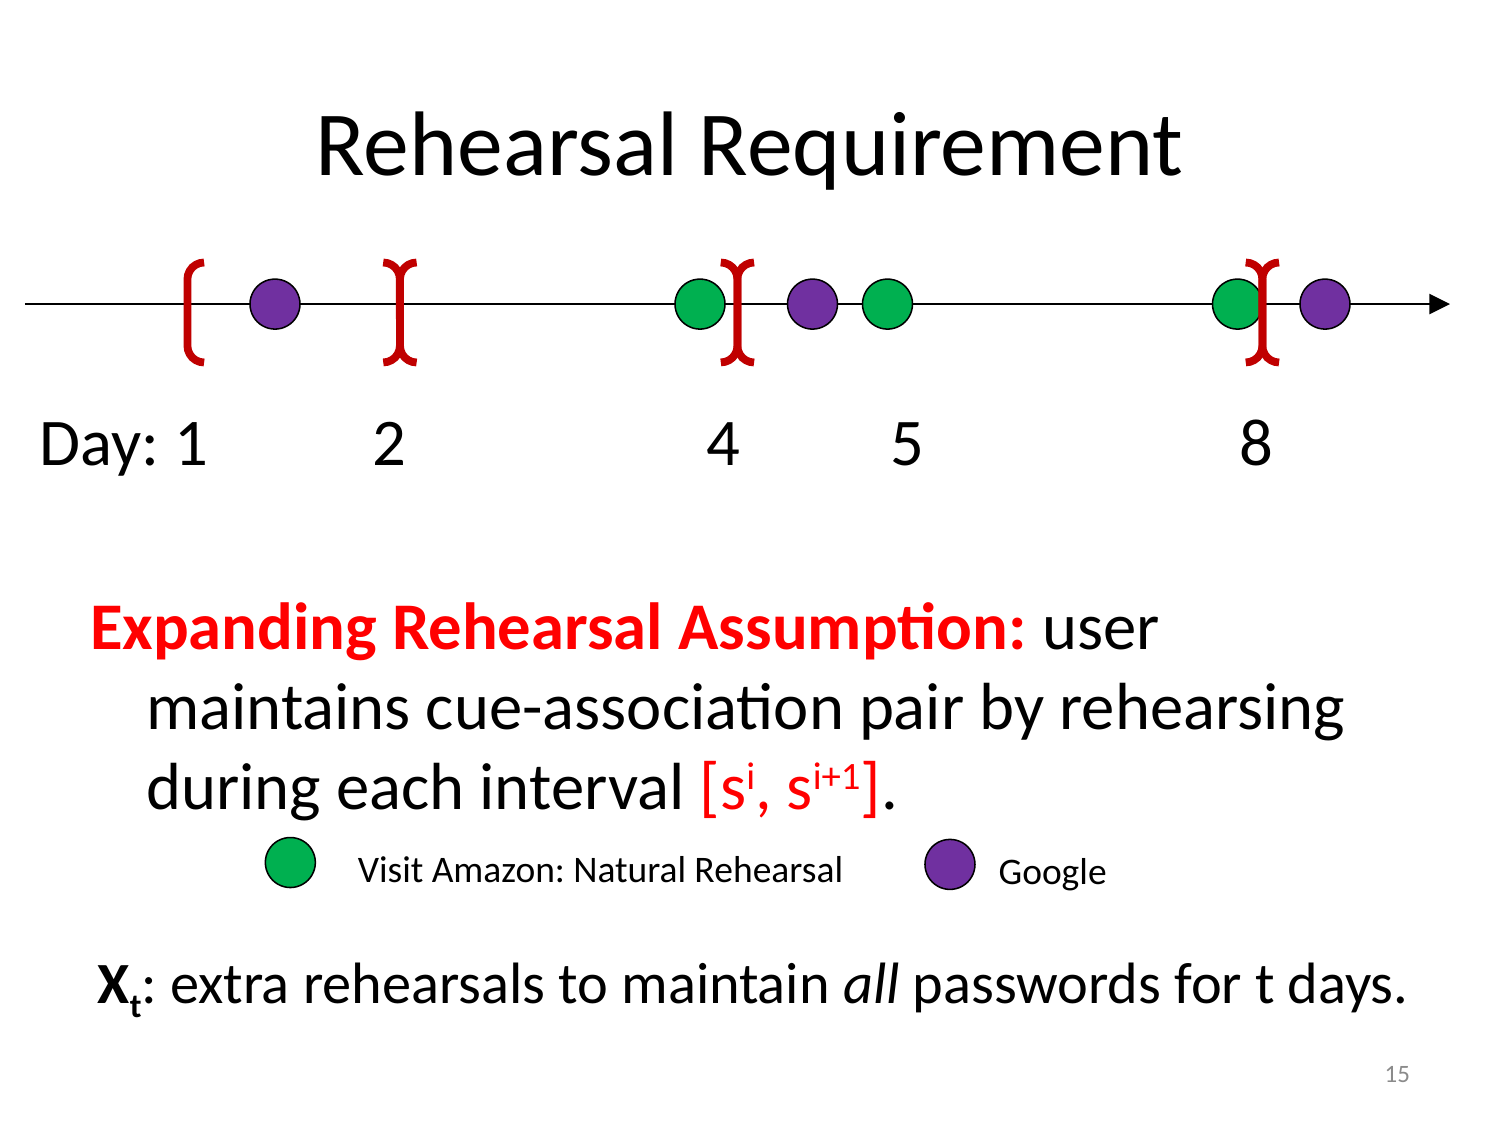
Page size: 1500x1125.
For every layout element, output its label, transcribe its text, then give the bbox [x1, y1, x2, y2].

text_box Visit Amazon: Natural Rehearsal [343, 837, 859, 898]
list Expanding Rehearsal Assumption: user maintains cue-association pair by rehearsing during each interval [si, si+1]. [75, 575, 1425, 1005]
text_box [736, 261, 1262, 303]
text_box Google [983, 839, 1122, 900]
text_box [736, 312, 1262, 364]
slide_number 15 [1074, 1042, 1425, 1103]
text_box [399, 261, 737, 303]
text_box [399, 312, 737, 364]
text_box [1261, 261, 1500, 364]
text_box [186, 261, 400, 303]
text_box [186, 312, 400, 364]
text_box Day: 1 2 4 5 8 [24, 391, 1450, 487]
title Rehearsal Requirement [75, 45, 1425, 233]
text_box [265, 837, 316, 888]
text_box [924, 839, 976, 890]
text_box Xt: extra rehearsals to maintain all passwords for t days. [83, 937, 1424, 1032]
